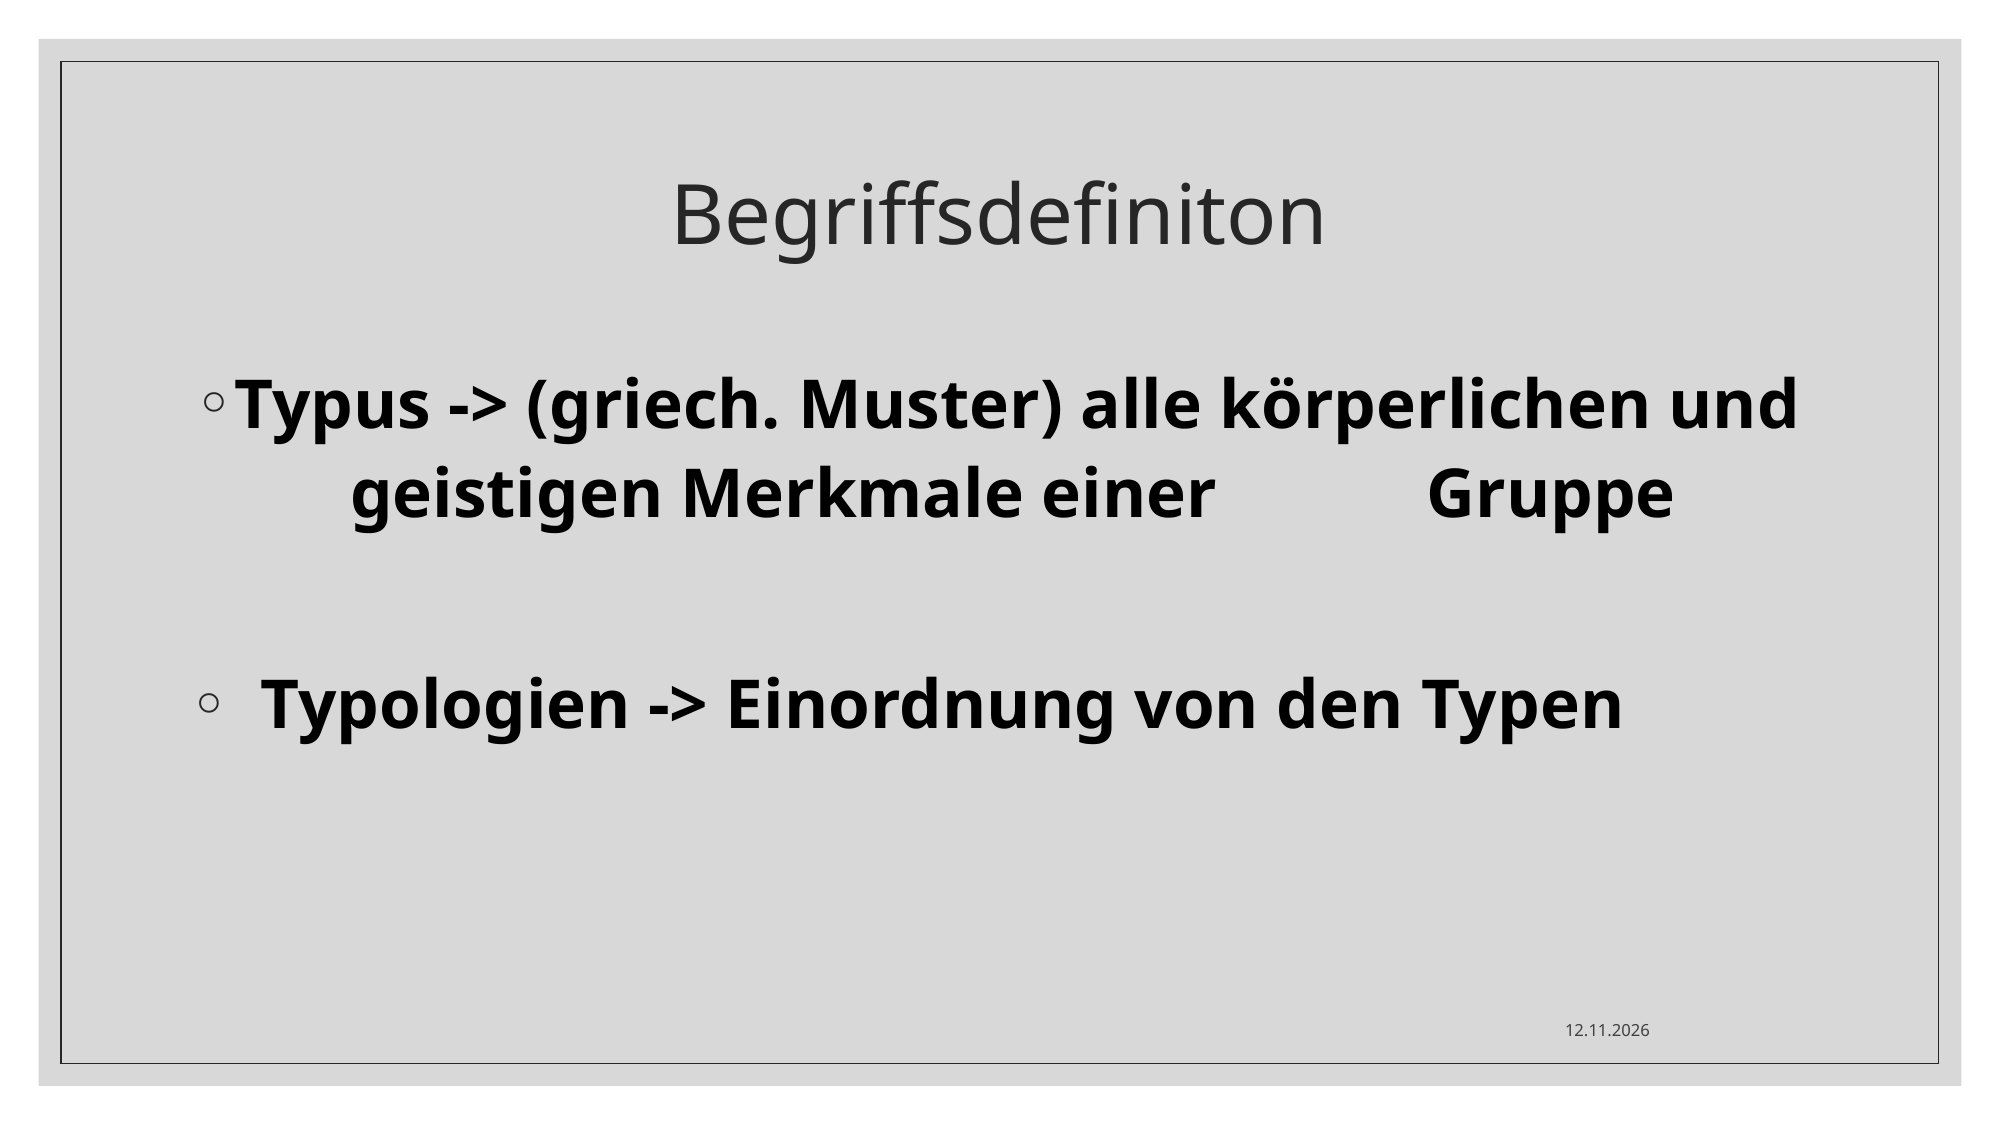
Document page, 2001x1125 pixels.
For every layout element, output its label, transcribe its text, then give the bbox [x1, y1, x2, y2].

title Begriffsdefiniton [174, 105, 1825, 331]
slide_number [1190, 990, 1665, 1050]
list Typus -> (griech. Muster) alle körperlichen und geistigen Merkmale einer Gruppe Typologien -> Einordnung von den Typen [174, 345, 1825, 977]
